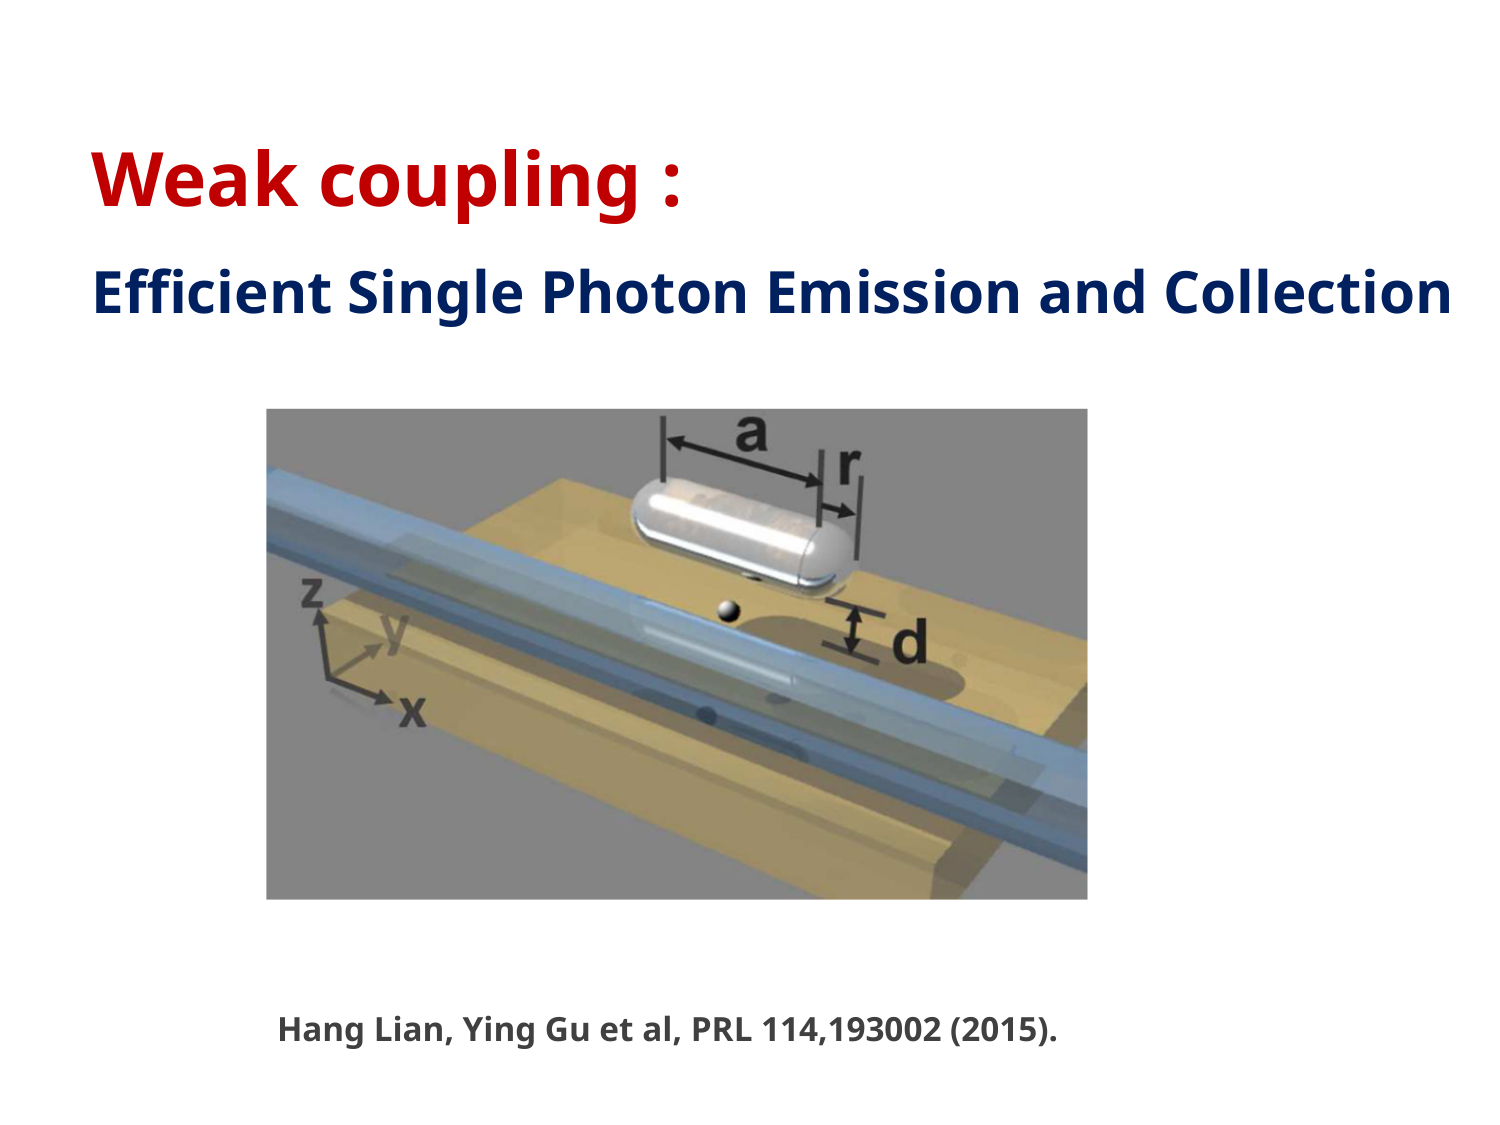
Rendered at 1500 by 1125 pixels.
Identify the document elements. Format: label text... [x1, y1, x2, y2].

picture [236, 392, 1120, 928]
text_box Weak coupling : Efficient Single Photon Emission and Collection [18, 105, 1485, 337]
text_box Hang Lian, Ying Gu et al, PRL 114,193002 (2015). [262, 1000, 1140, 1056]
